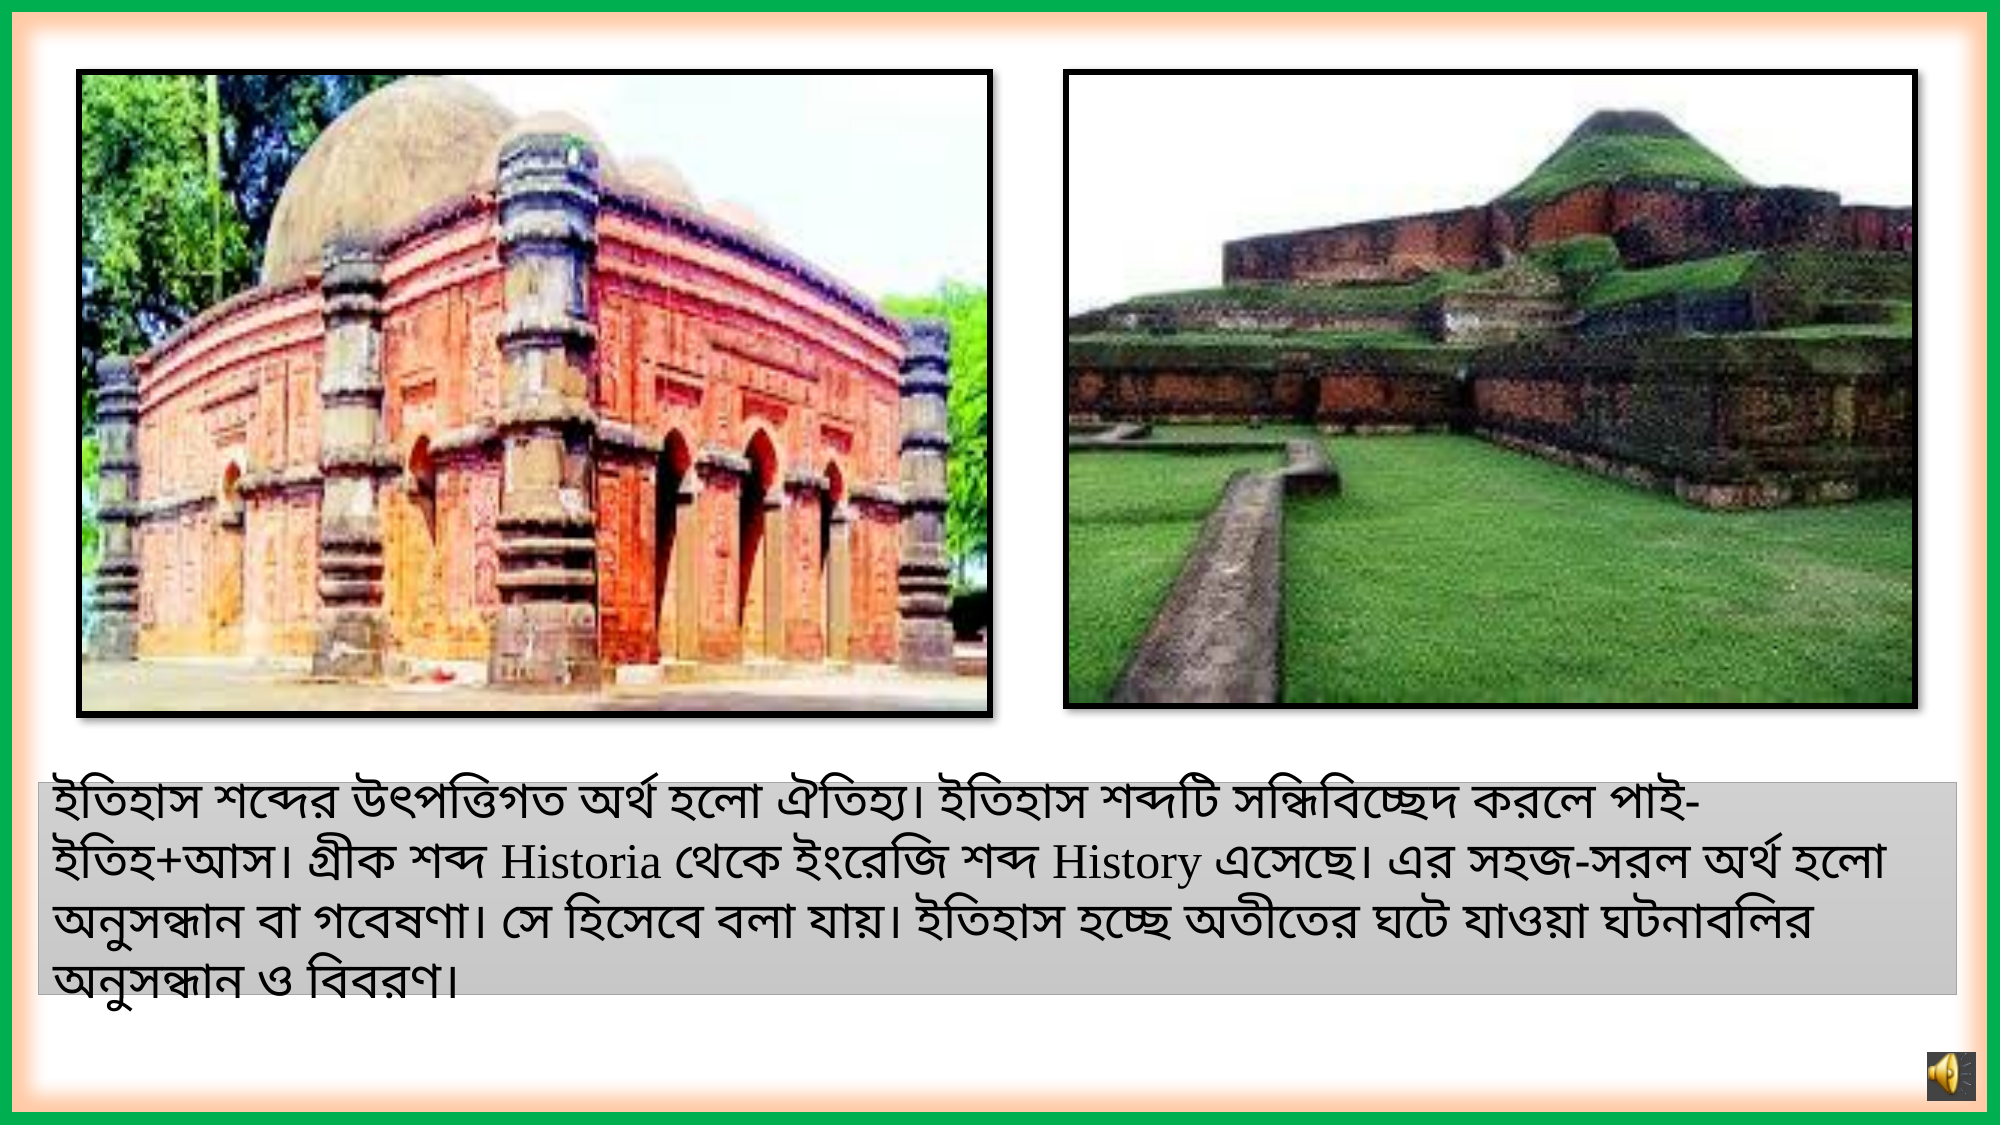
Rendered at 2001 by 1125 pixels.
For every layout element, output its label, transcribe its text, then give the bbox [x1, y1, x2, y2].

picture [1926, 1051, 1977, 1102]
text_box [0, 0, 2000, 1125]
text_box ইতিহাস শব্দের উৎপত্তিগত অর্থ হলো ঐতিহ্য। ইতিহাস শব্দটি সন্ধিবিচ্ছেদ করলে পাই- ইতিহ+আস। গ্রীক শব্দ Historia থেকে ইংরেজি শব্দ History এসেছে। এর সহজ-সরল অর্থ হলো অনুসন্ধান বা গবেষণা। সে হিসেবে বলা যায়। ইতিহাস হচ্ছে অতীতের ঘটে যাওয়া ঘটনাবলির অনুসন্ধান ও বিবরণ। [38, 782, 1957, 995]
picture [1069, 74, 1912, 703]
picture [82, 74, 987, 712]
